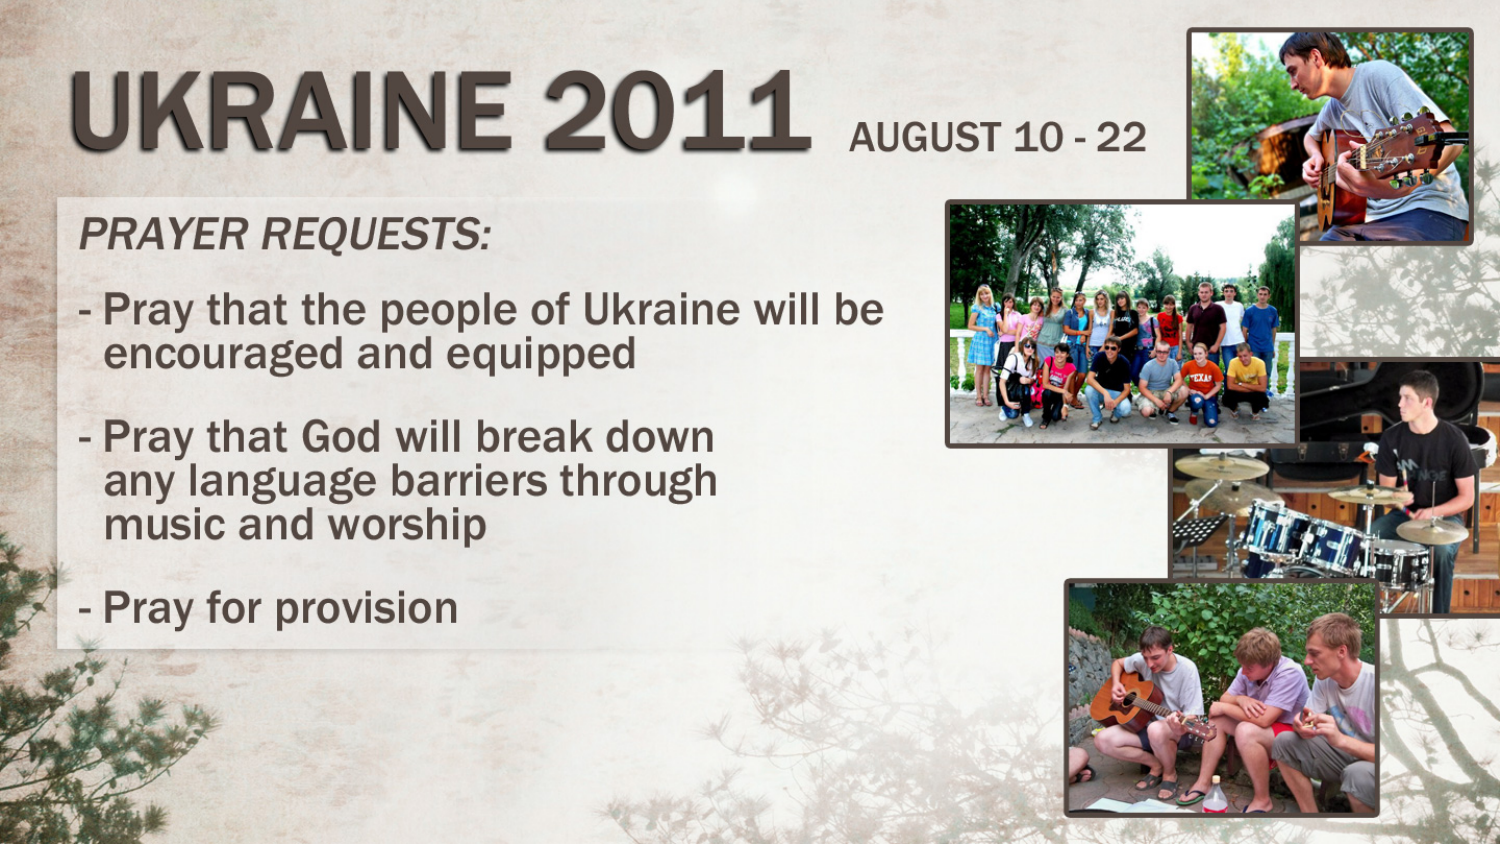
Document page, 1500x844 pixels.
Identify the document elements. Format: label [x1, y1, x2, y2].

list [0, 0, 1500, 844]
